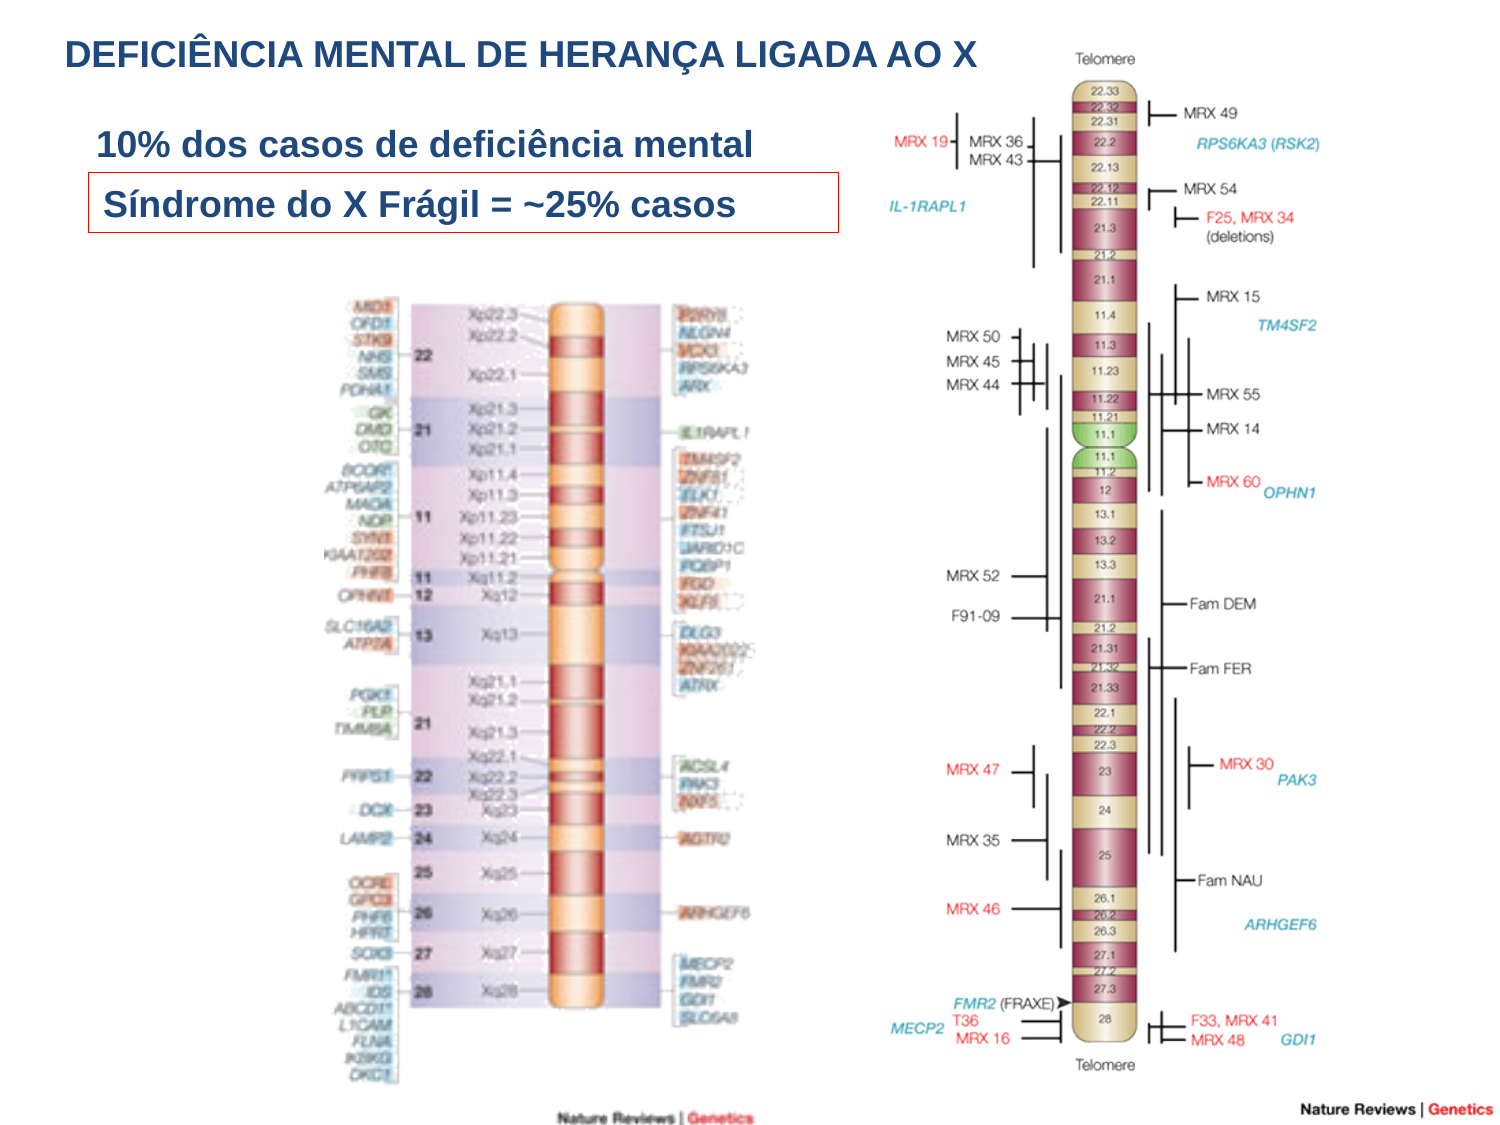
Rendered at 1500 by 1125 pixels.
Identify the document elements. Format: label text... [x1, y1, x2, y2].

text_box DEFICIÊNCIA MENTAL DE HERANÇA LIGADA AO X 10% dos casos de deficiência mental [49, 22, 994, 218]
picture [324, 44, 1500, 1125]
text_box Síndrome do X Frágil = ~25% casos [88, 172, 692, 233]
